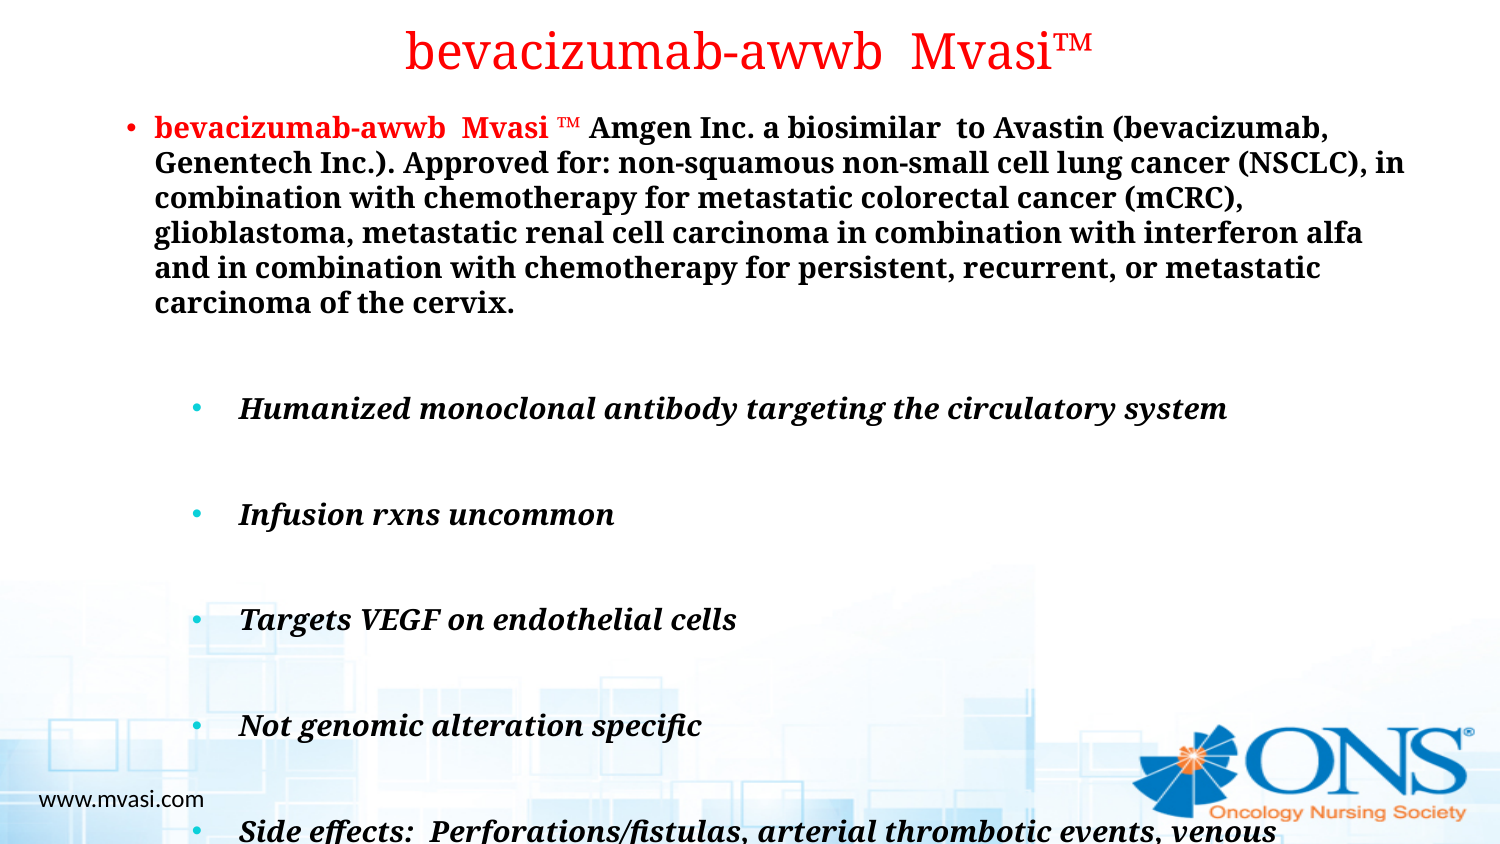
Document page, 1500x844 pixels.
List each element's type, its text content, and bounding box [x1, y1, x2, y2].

list bevacizumab-awwb Mvasi ™ Amgen Inc. a biosimilar to Avastin (bevacizumab, Genentech Inc.). Approved for: non-squamous non-small cell lung cancer (NSCLC), in combination with chemotherapy for metastatic colorectal cancer (mCRC), glioblastoma, metastatic renal cell carcinoma in combination with interferon alfa and in combination with chemotherapy for persistent, recurrent, or metastatic carcinoma of the cervix. Humanized monoclonal antibody targeting the circulatory system Infusion rxns uncommon Targets VEGF on endothelial cells Not genomic alteration specific Side effects: Perforations/fistulas, arterial thrombotic events, venous thromboembolic events, hypertension, posterior reversible [64, 102, 1425, 742]
text_box www.mvasi.com [23, 775, 1359, 820]
title bevacizumab-awwb Mvasi™ [75, 2, 1425, 97]
picture [0, 0, 1500, 844]
